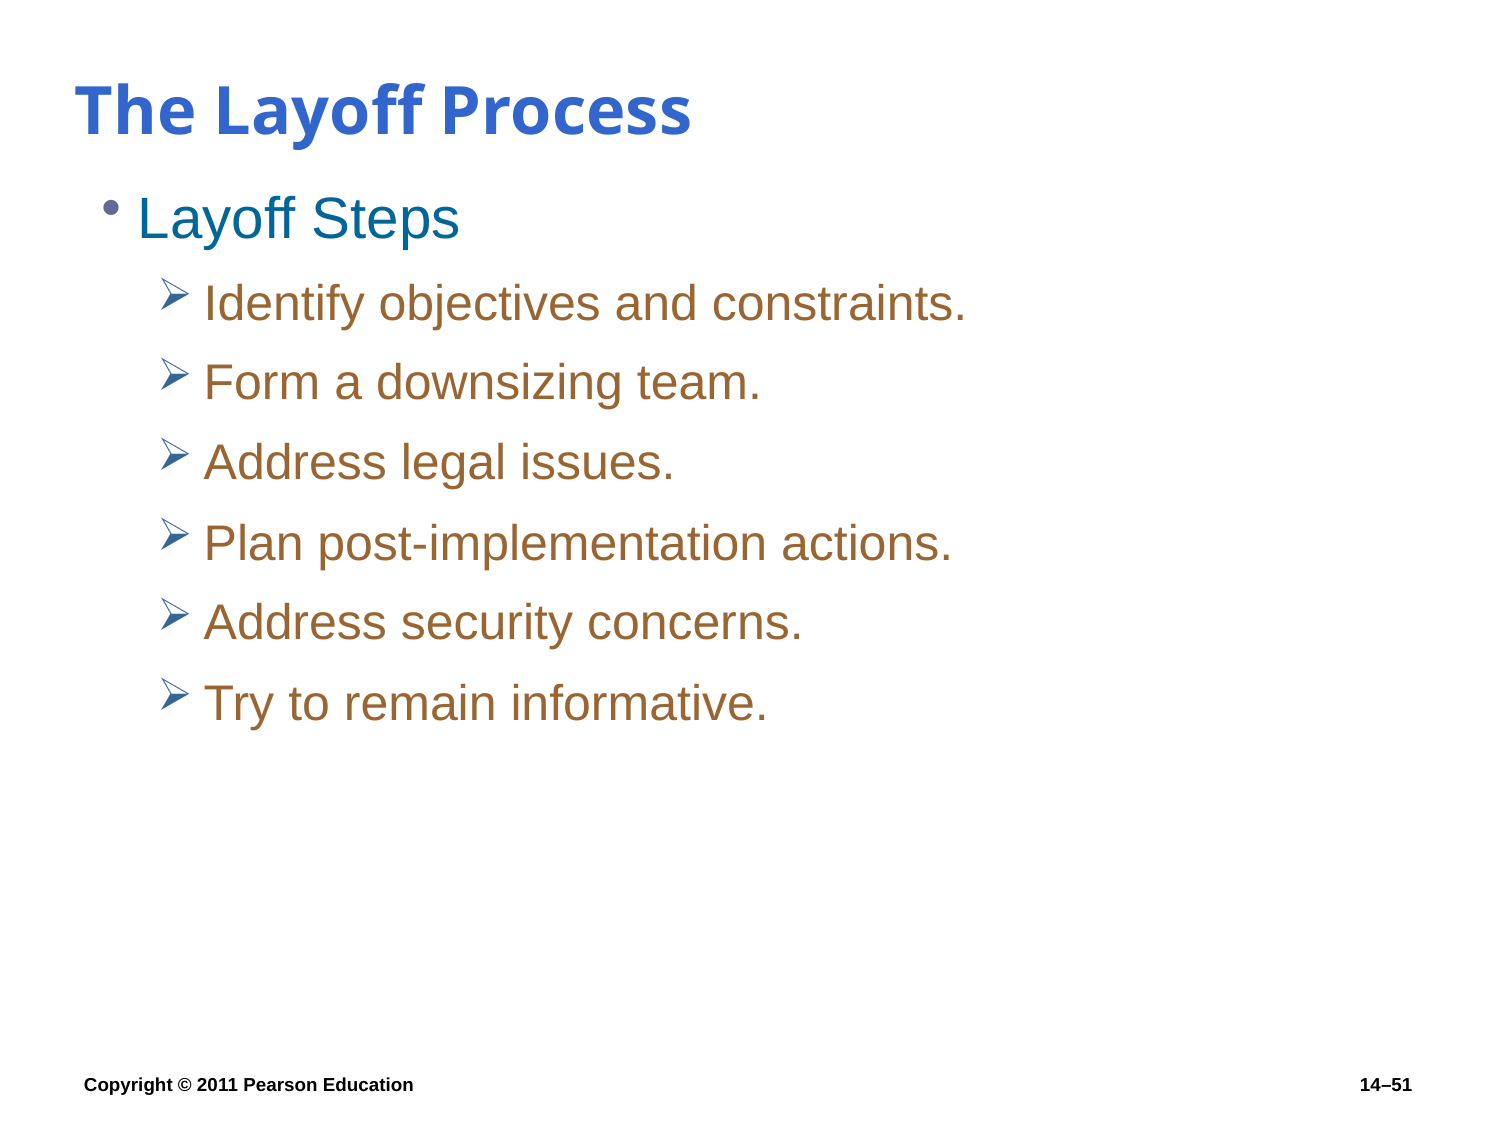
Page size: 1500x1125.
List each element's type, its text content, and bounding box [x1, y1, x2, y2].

title The Layoff Process [59, 59, 1441, 164]
list Layoff Steps Identify objectives and constraints. Form a downsizing team. Address legal issues. Plan post-implementation actions. Address security concerns. Try to remain informative. [85, 172, 1416, 1028]
slide_number 14–51 [1049, 1042, 1413, 1103]
footer Copyright © 2011 Pearson Education [83, 1042, 747, 1103]
